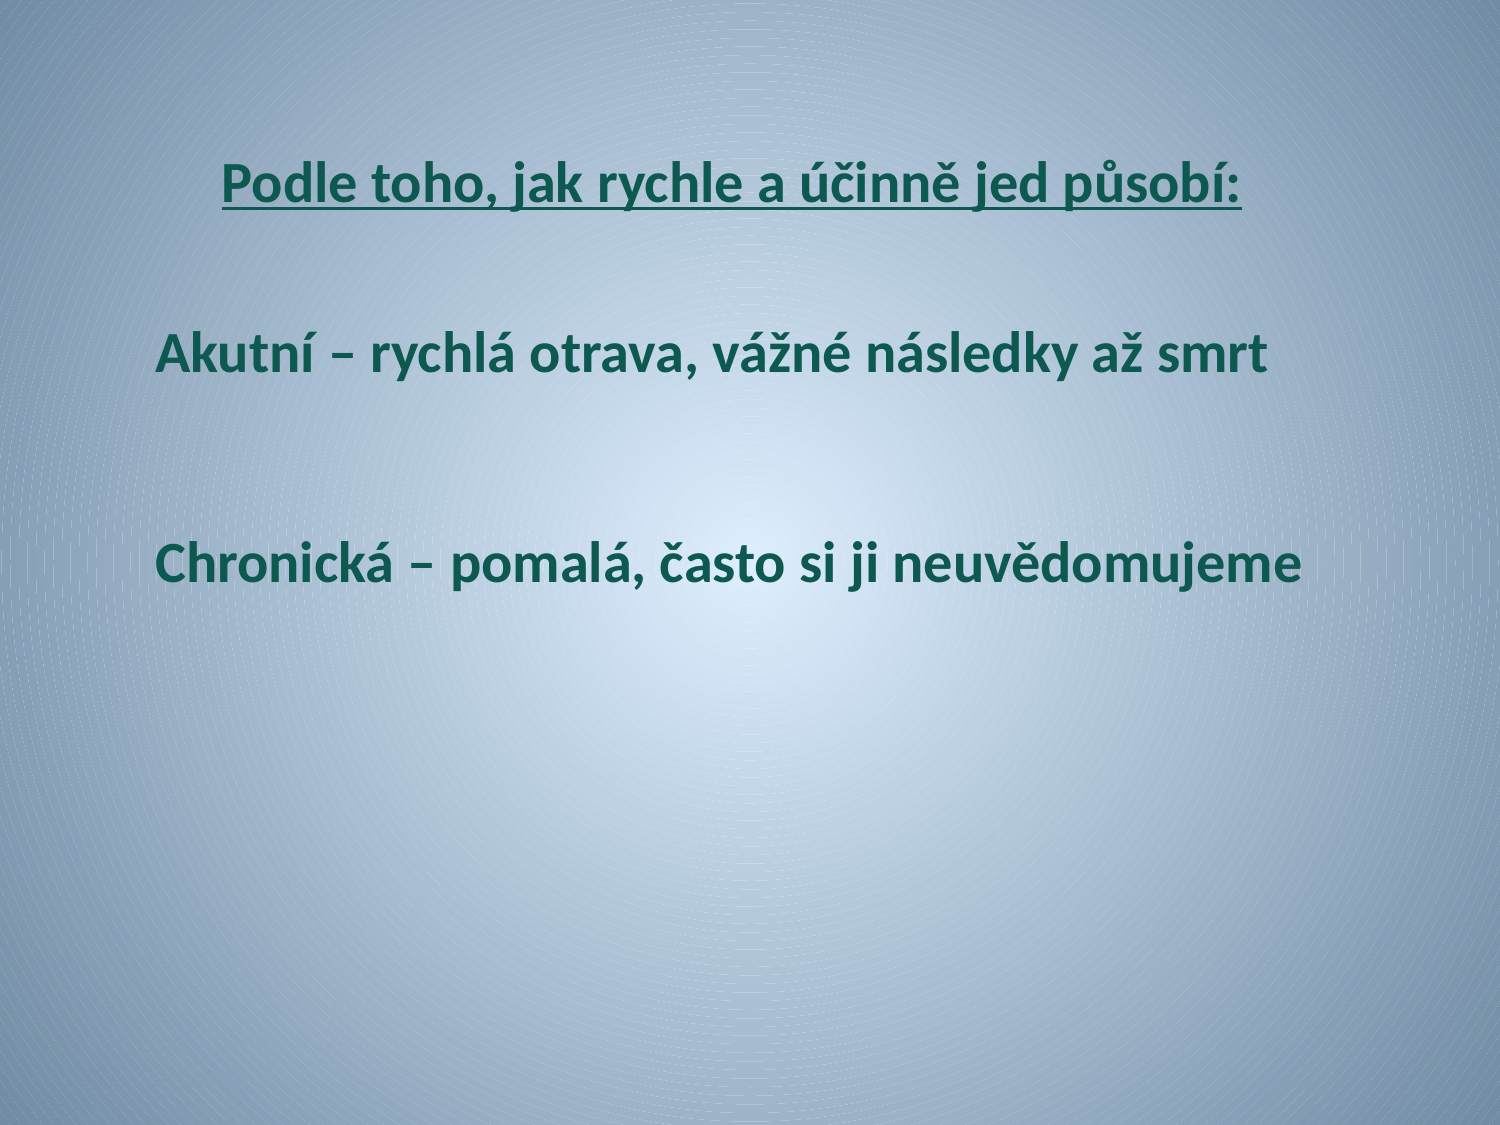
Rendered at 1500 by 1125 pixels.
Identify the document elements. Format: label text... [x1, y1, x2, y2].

text_box Podle toho, jak rychle a účinně jed působí: Akutní – rychlá otrava, vážné následky až smrt Chronická – pomalá, často si ji neuvědomujeme [140, 137, 1336, 771]
